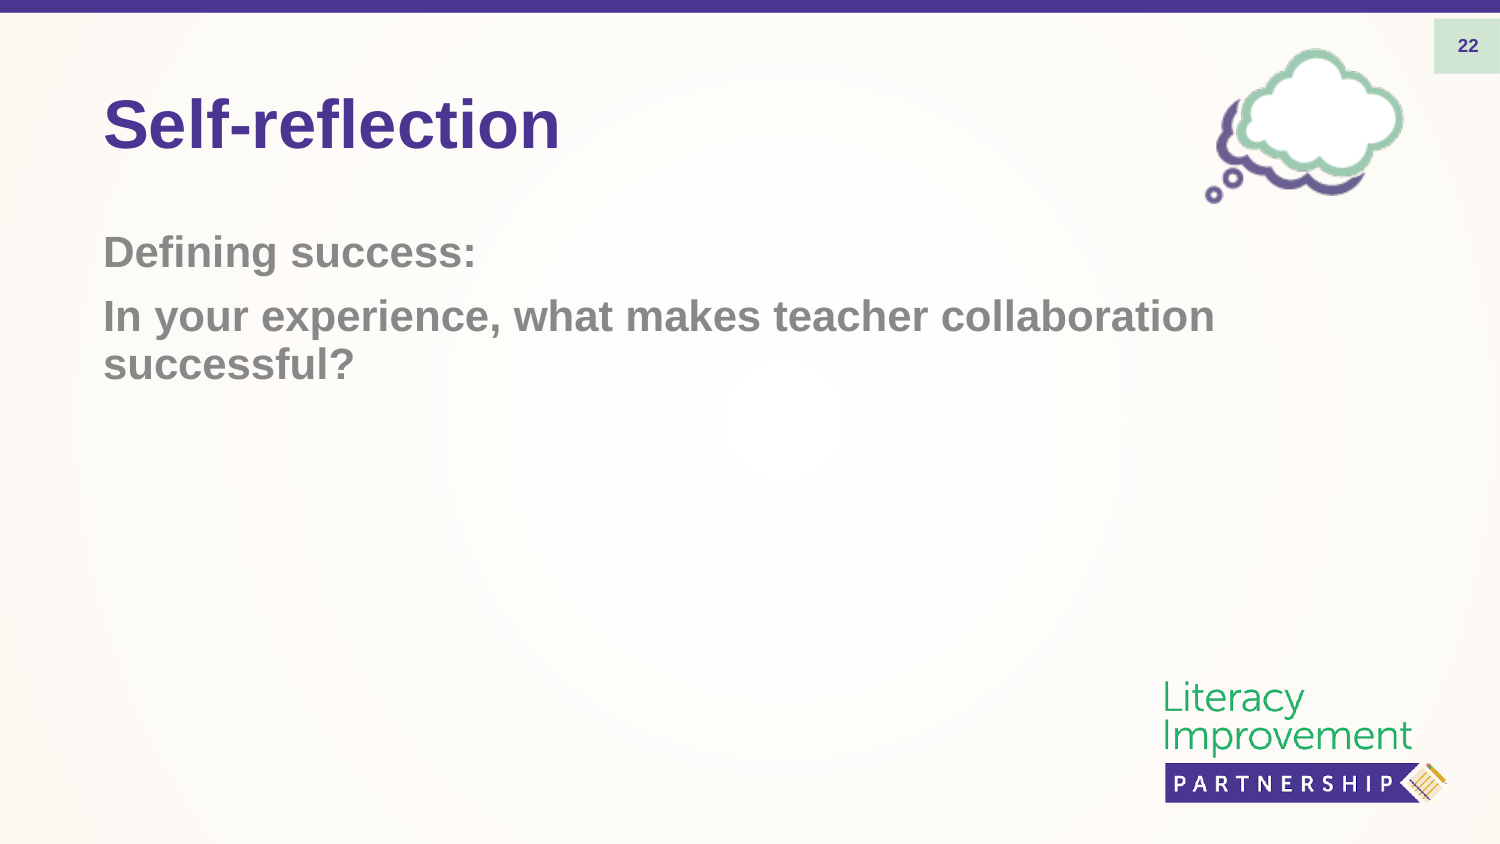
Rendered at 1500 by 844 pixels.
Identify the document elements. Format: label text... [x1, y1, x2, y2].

slide_number 22 [1458, 22, 1491, 68]
title Self-reflection [103, 44, 1147, 208]
picture [0, 0, 1500, 844]
list Defining success: In your experience, what makes teacher collaboration successful? [103, 224, 1397, 760]
